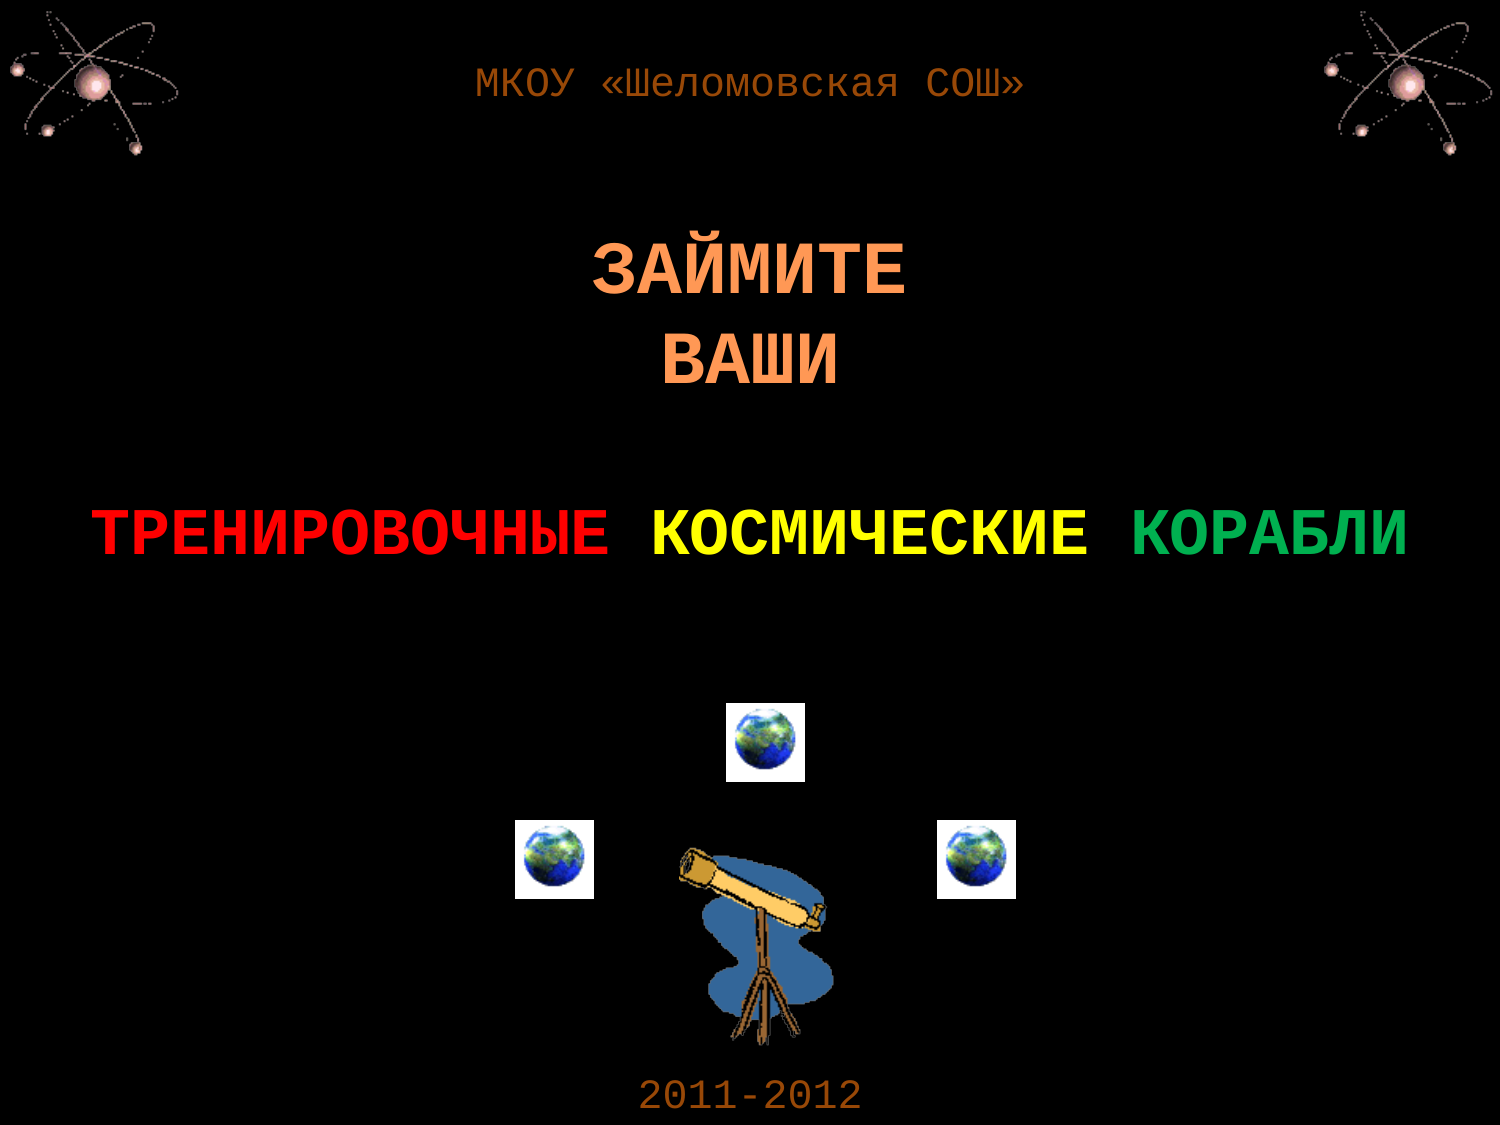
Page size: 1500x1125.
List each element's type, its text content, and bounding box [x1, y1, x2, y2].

picture [679, 831, 846, 1050]
picture [0, 0, 187, 168]
text_box ЗАЙМИТЕ ВАШИ ТРЕНИРОВОЧНЫЕ КОСМИЧЕСКИЕ КОРАБЛИ [0, 210, 1500, 576]
picture [515, 820, 594, 899]
picture [1313, 0, 1500, 168]
text_box 2011-2012 [0, 1059, 1500, 1125]
text_box МКОУ «Шеломовская СОШ» [190, 46, 1308, 112]
picture [937, 820, 1016, 899]
picture [726, 702, 805, 782]
